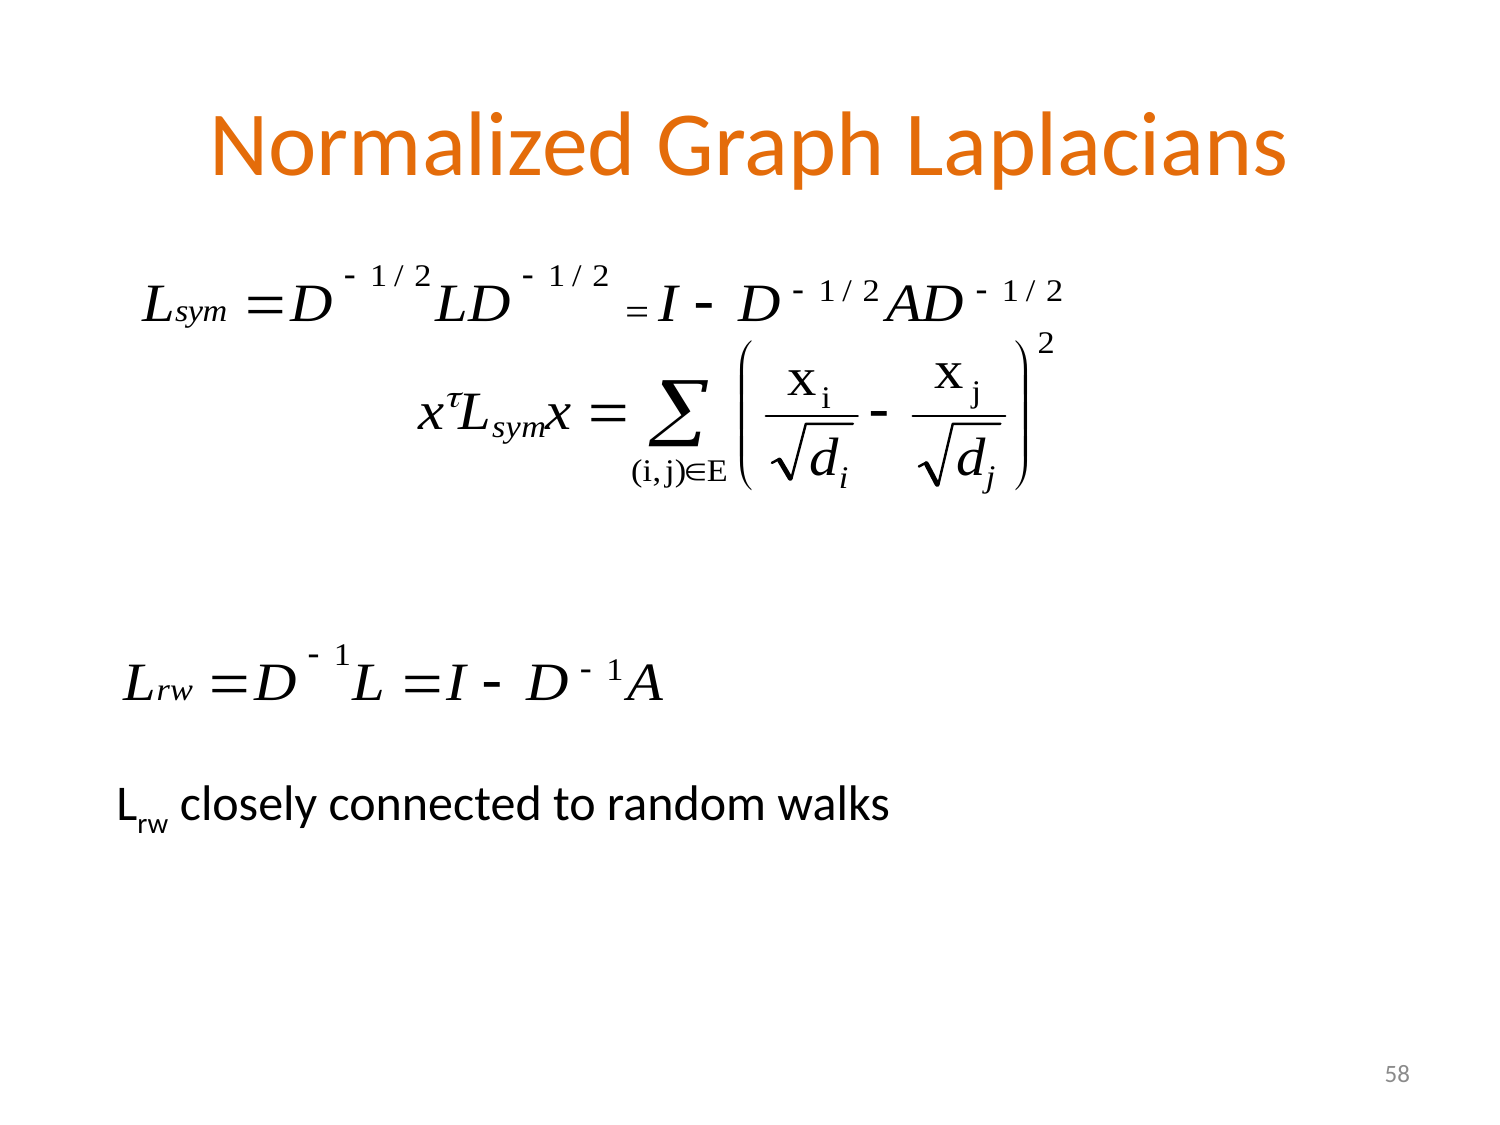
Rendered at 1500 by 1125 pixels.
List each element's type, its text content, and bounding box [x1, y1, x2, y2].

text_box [112, 633, 672, 715]
slide_number 58 [1074, 1042, 1425, 1103]
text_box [407, 316, 1073, 507]
text_box Lrw closely connected to random walks [101, 763, 1425, 847]
title Normalized Graph Laplacians [75, 45, 1425, 233]
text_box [131, 254, 1072, 340]
